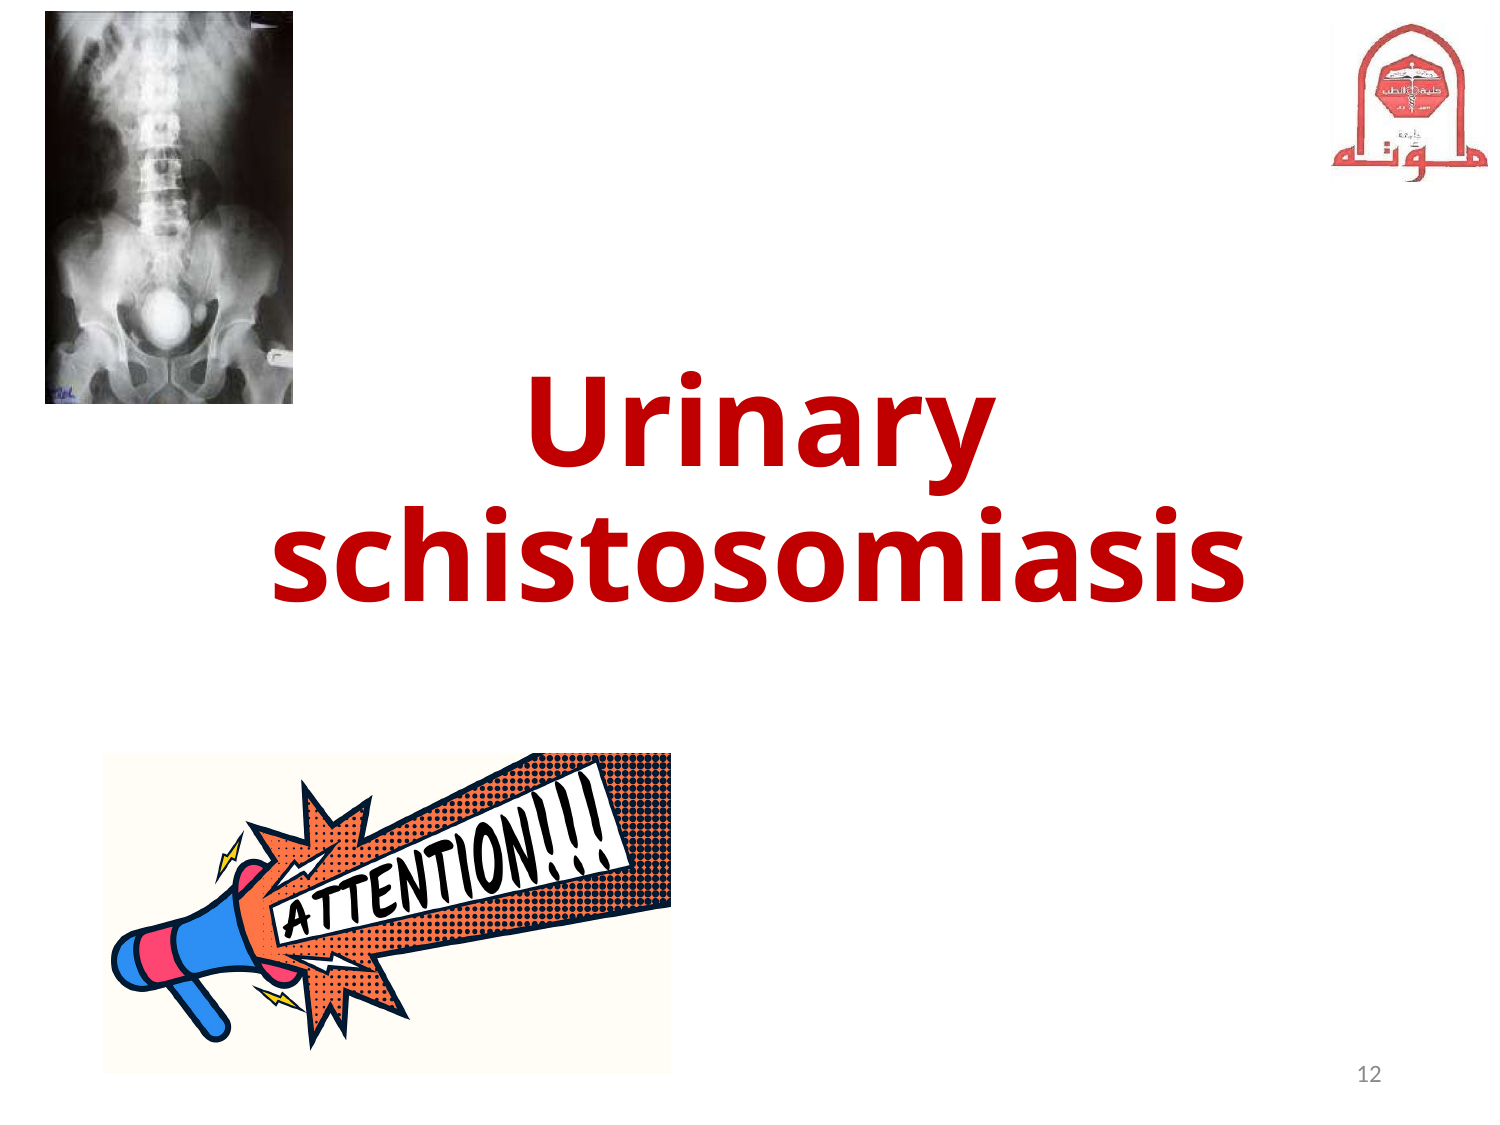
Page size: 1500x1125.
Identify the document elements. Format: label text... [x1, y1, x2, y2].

picture [44, 11, 293, 404]
picture [103, 753, 671, 1073]
slide_number 12 [1059, 1042, 1397, 1103]
title Urinary schistosomiasis [121, 244, 1397, 636]
picture [1331, 22, 1488, 182]
